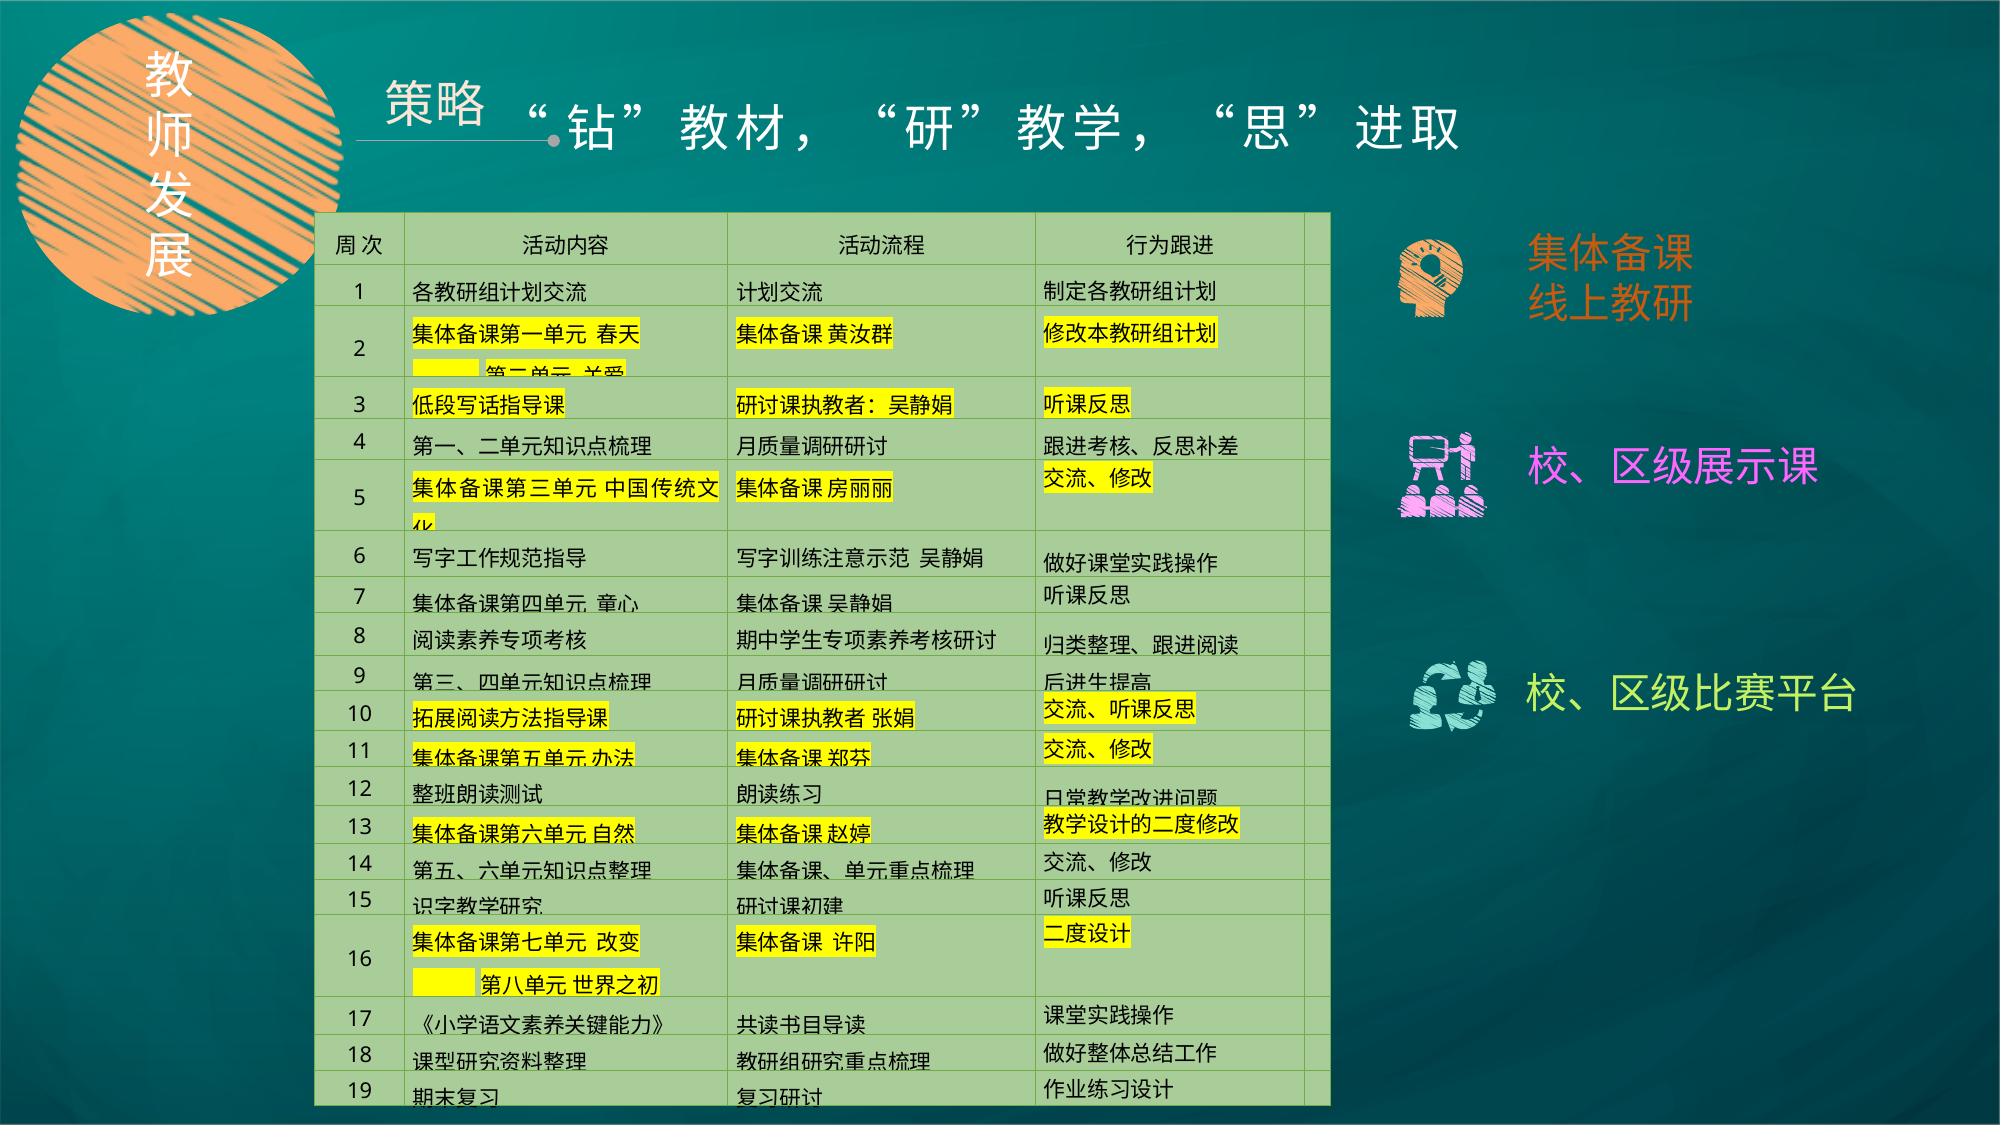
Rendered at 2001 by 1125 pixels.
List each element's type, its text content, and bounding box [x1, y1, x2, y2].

table_cell 集体备课第一单元 春天 第二单元 关爱 [405, 306, 727, 376]
text_box [1422, 660, 1462, 684]
table_cell 集体备课 郑芬 [728, 731, 1035, 766]
table_cell [1305, 1071, 1330, 1105]
table_cell 第五、六单元知识点整理 [405, 844, 727, 879]
table_cell 朗读练习 [728, 767, 1035, 805]
table_cell [1305, 844, 1330, 879]
table_cell 交流、听课反思 [1036, 691, 1304, 730]
text_box [1409, 431, 1476, 481]
table_cell 做好课堂实践操作 [1036, 531, 1304, 576]
text_box [1406, 484, 1420, 494]
table_cell 共读书目导读 [728, 997, 1035, 1034]
picture [0, 0, 2000, 1125]
table_cell 识字教学研究 [405, 880, 727, 914]
table_cell [1305, 691, 1330, 730]
table_cell [1305, 265, 1330, 305]
table_cell 第一、二单元知识点梳理 [405, 419, 727, 459]
table_cell [1305, 531, 1330, 576]
text_box 集体备课 线上教研 [1512, 218, 1877, 334]
table_header 活动流程 [728, 213, 1035, 264]
table_cell 写字工作规范指导 [405, 531, 727, 576]
table_cell 第三、四单元知识点梳理 [405, 656, 727, 690]
table_cell 整班朗读测试 [405, 767, 727, 805]
table_cell 集体备课、单元重点梳理 [728, 844, 1035, 879]
table_cell 低段写话指导课 [405, 377, 727, 418]
table_cell 期中学生专项素养考核研讨 [728, 613, 1035, 655]
table_cell 8 [315, 613, 404, 655]
text_box 校、区级比赛平台 [1476, 659, 1997, 725]
table_cell 集体备课 房丽丽 [728, 460, 1035, 530]
table_cell 19 [315, 1071, 404, 1105]
table_cell 集体备课第三单元 中国传统文化 [405, 460, 727, 530]
text_box “钻”教材，“研”教学，“思”进取 [483, 89, 1476, 165]
table_cell 6 [315, 531, 404, 576]
table_cell [1305, 997, 1330, 1034]
table_cell 14 [315, 844, 404, 879]
table_cell [1305, 1035, 1330, 1070]
table_cell 听课反思 [1036, 577, 1304, 612]
table_cell [1305, 306, 1330, 376]
table_cell 16 [315, 915, 404, 996]
table_cell 归类整理、跟进阅读 [1036, 613, 1304, 655]
table_cell [1305, 613, 1330, 655]
text_box [1464, 484, 1478, 494]
table_cell 17 [315, 997, 404, 1034]
table_header 行为跟进 [1036, 213, 1304, 264]
table_cell 集体备课 黄汝群 [728, 306, 1035, 376]
table_cell [1305, 460, 1330, 530]
text_box [1397, 239, 1463, 318]
table_cell 课型研究资料整理 [405, 1035, 727, 1070]
table_cell 2 [315, 306, 404, 376]
table_cell 期末复习 [405, 1071, 727, 1105]
table_cell [1305, 731, 1330, 766]
table_cell 听课反思 [1036, 377, 1304, 418]
table_cell 9 [315, 656, 404, 690]
table_cell 月质量调研研讨 [728, 419, 1035, 459]
table_cell 教学设计的二度修改 [1036, 806, 1304, 843]
text_box [1444, 712, 1476, 733]
table_cell 交流、修改 [1036, 460, 1304, 530]
table_cell 二度设计 [1036, 915, 1304, 996]
table_cell 课堂实践操作 [1036, 997, 1304, 1034]
table_cell [1305, 656, 1330, 690]
text_box [13, 11, 345, 319]
table_cell 后进生提高 [1036, 656, 1304, 690]
table_cell [1305, 915, 1330, 996]
table_cell 18 [315, 1035, 404, 1070]
table_cell 集体备课 赵婷 [728, 806, 1035, 843]
table_cell 写字训练注意示范 吴静娟 [728, 531, 1035, 576]
table_cell 各教研组计划交流 [405, 265, 727, 305]
table_cell 1 [315, 265, 404, 305]
table_cell [1305, 577, 1330, 612]
table_cell 听课反思 [1036, 880, 1304, 914]
table_cell 11 [315, 731, 404, 766]
text_box 教师发展 [104, 36, 235, 292]
table_cell [1305, 767, 1330, 805]
table_cell 4 [315, 419, 404, 459]
table_cell 制定各教研组计划 [1036, 265, 1304, 305]
text_box 校、区级展示课 [1512, 431, 1961, 497]
table_cell 集体备课第五单元 办法 [405, 731, 727, 766]
table_cell 5 [315, 460, 404, 530]
table_cell [1305, 419, 1330, 459]
table_header [1305, 213, 1330, 264]
table_cell 修改本教研组计划 [1036, 306, 1304, 376]
table_cell 集体备课 许阳 [728, 915, 1035, 996]
table_cell 《小学语文素养关键能力》 [405, 997, 727, 1034]
table_cell 日常教学改进问题 [1036, 767, 1304, 805]
table_cell 研讨课初建 [728, 880, 1035, 914]
table_cell 7 [315, 577, 404, 612]
table_cell 交流、修改 [1036, 844, 1304, 879]
table_cell 10 [315, 691, 404, 730]
table_cell 复习研讨 [728, 1071, 1035, 1105]
table_cell 交流、修改 [1036, 731, 1304, 766]
text_box [1435, 484, 1450, 494]
table_cell 阅读素养专项考核 [405, 613, 727, 655]
table_cell [1305, 377, 1330, 418]
table_cell 跟进考核、反思补差 [1036, 419, 1304, 459]
table_cell 月质量调研研讨 [728, 656, 1035, 690]
table_cell 做好整体总结工作 [1036, 1035, 1304, 1070]
table_cell 作业练习设计 [1036, 1071, 1304, 1105]
table_cell 教研组研究重点梳理 [728, 1035, 1035, 1070]
text_box [1408, 685, 1442, 730]
table_cell 研讨课执教者 张娟 [728, 691, 1035, 730]
table_cell 集体备课第七单元 改变 第八单元 世界之初 [405, 915, 727, 996]
table_cell 13 [315, 806, 404, 843]
table_cell 15 [315, 880, 404, 914]
table_cell [1305, 806, 1330, 843]
text_box [1458, 660, 1476, 705]
table_header 活动内容 [405, 213, 727, 264]
table_cell 12 [315, 767, 404, 805]
table_header 周 次 [315, 213, 404, 264]
table_cell 集体备课第四单元 童心 [405, 577, 727, 612]
table_cell 计划交流 [728, 265, 1035, 305]
table_cell 3 [315, 377, 404, 418]
table_cell 研讨课执教者：吴静娟 [728, 377, 1035, 418]
table_cell [1305, 880, 1330, 914]
text_box 策略 [370, 64, 522, 140]
table_cell 集体备课 吴静娟 [728, 577, 1035, 612]
table_cell 集体备课第六单元 自然 [405, 806, 727, 843]
text_box [1396, 495, 1488, 518]
table_cell 拓展阅读方法指导课 [405, 691, 727, 730]
